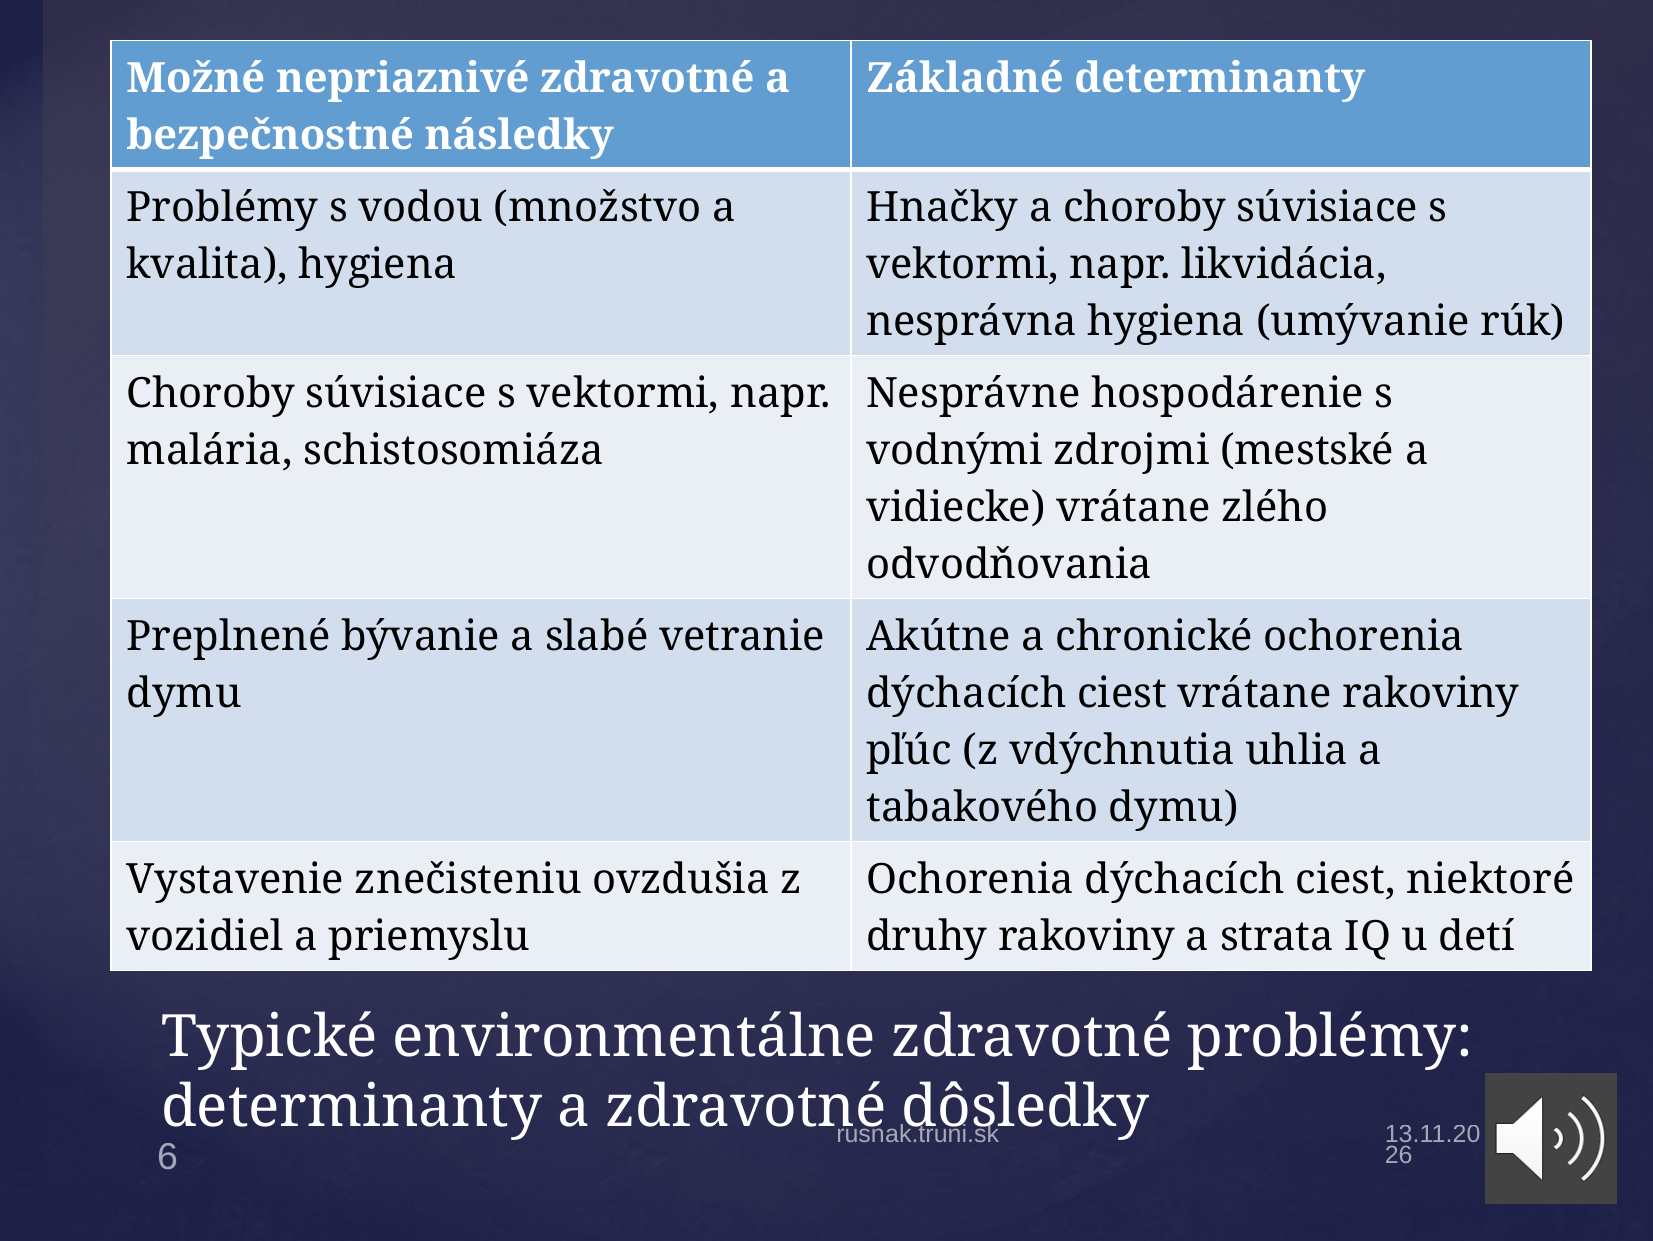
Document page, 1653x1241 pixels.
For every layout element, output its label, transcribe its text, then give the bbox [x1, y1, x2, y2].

footer rusnak.truni.sk [819, 1113, 1027, 1180]
table_header Základné determinanty [852, 41, 1590, 167]
table_header Možné nepriaznivé zdravotné a bezpečnostné následky [112, 41, 850, 167]
table_cell Akútne a chronické ochorenia dýchacích ciest vrátane rakoviny pľúc (z vdýchnutia uhlia a tabakového dymu) [852, 599, 1590, 841]
table_cell Nesprávne hospodárenie s vodnými zdrojmi (mestské a vidiecke) vrátane zlého odvodňovania [852, 356, 1590, 598]
table_cell Hnačky a choroby súvisiace s vektormi, napr. likvidácia, nesprávna hygiena (umývanie rúk) [852, 172, 1590, 355]
slide_number 6 [140, 1122, 276, 1180]
table_cell Preplnené bývanie a slabé vetranie dymu [112, 599, 850, 841]
picture [1483, 1071, 1618, 1206]
table_cell Ochorenia dýchacích ciest, niektoré druhy rakoviny a strata IQ u detí [852, 842, 1590, 970]
table_cell Vystavenie znečisteniu ovzdušia z vozidiel a priemyslu [112, 842, 850, 970]
table_cell Choroby súvisiace s vektormi, napr. malária, schistosomiáza [112, 356, 850, 598]
title Typické environmentálne zdravotné problémy: determinanty a zdravotné dôsledky [144, 981, 1509, 1147]
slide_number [1368, 1113, 1473, 1180]
table_cell Problémy s vodou (množstvo a kvalita), hygiena [112, 172, 850, 355]
